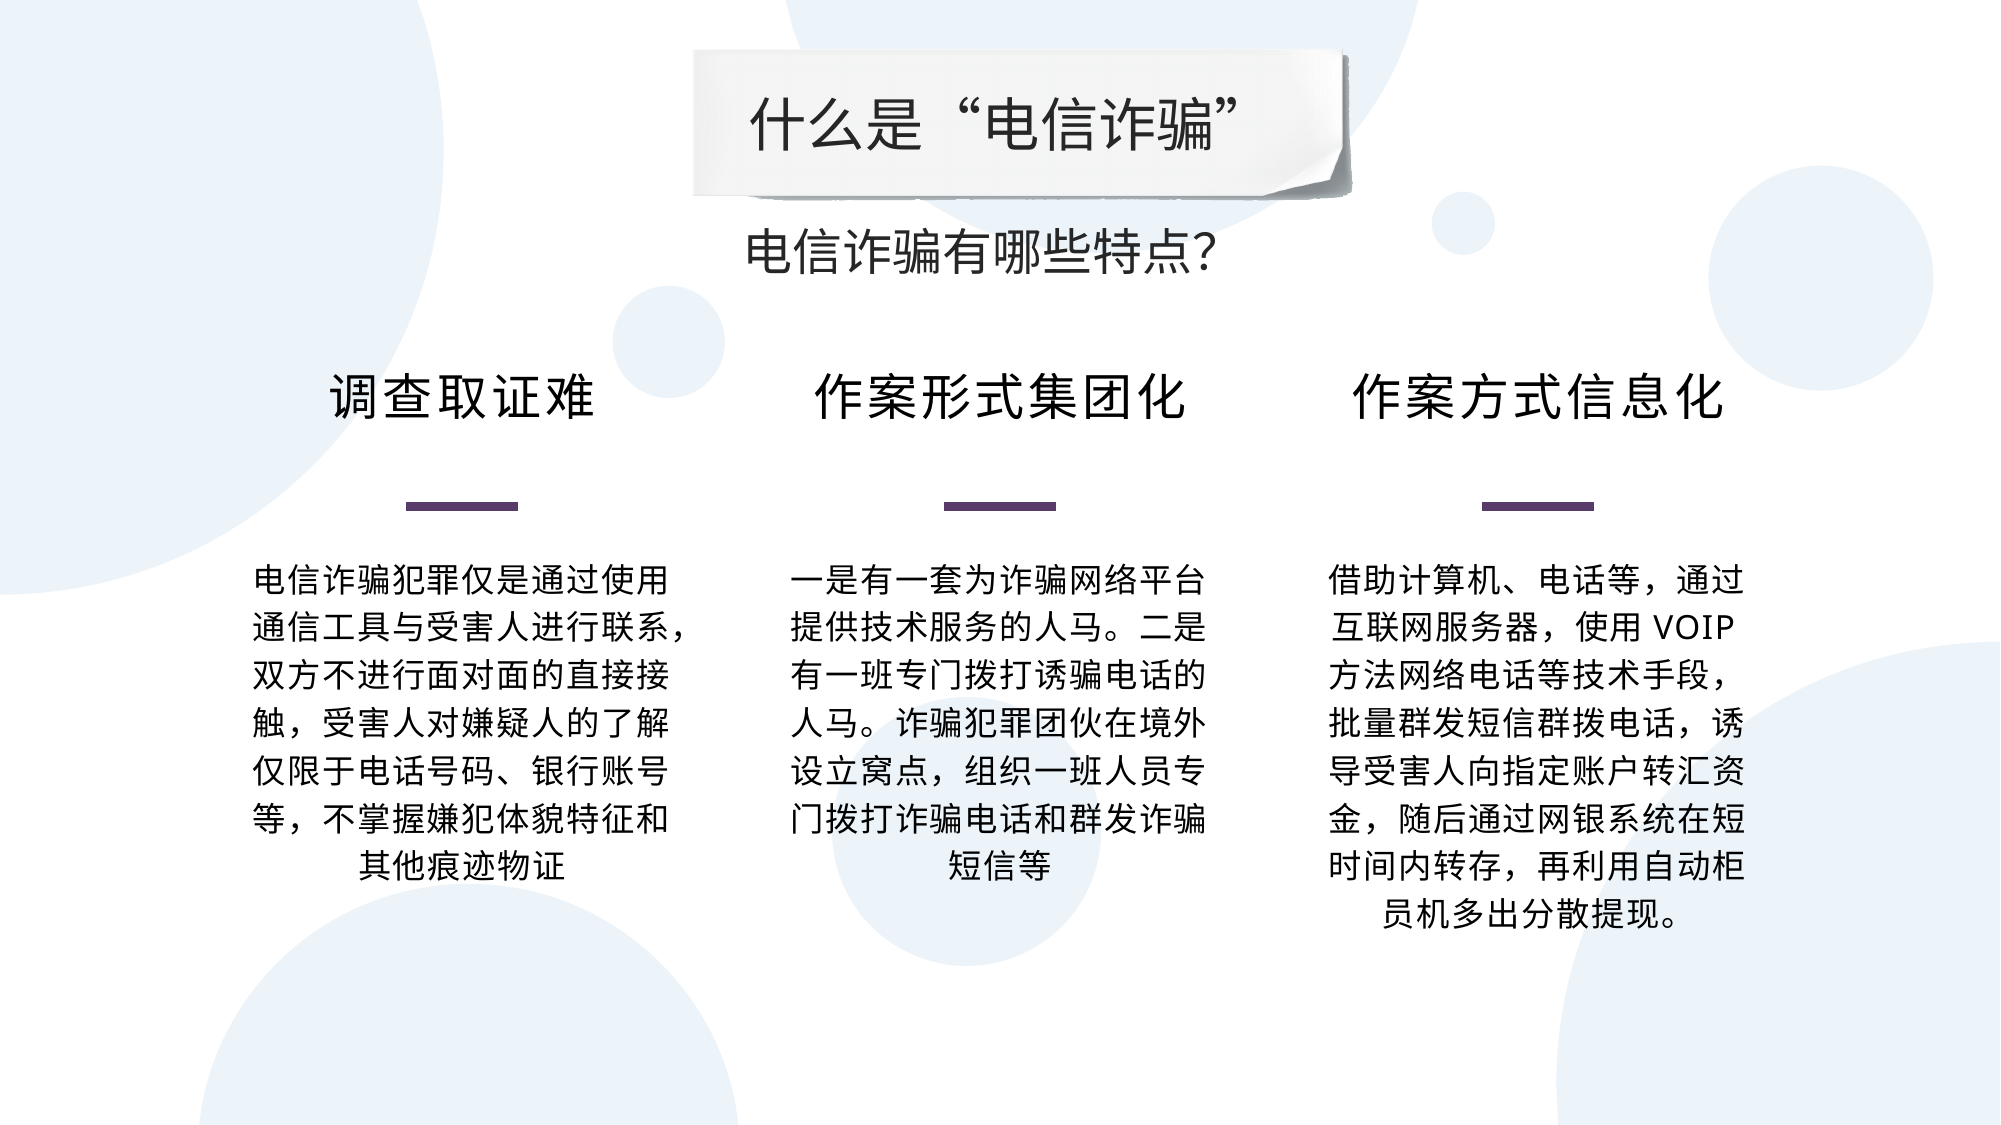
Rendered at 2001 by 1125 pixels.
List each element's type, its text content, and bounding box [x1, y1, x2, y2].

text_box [661, 32, 1362, 216]
text_box 电信诈骗有哪些特点？ [727, 216, 1258, 288]
text_box 借助计算机、电话等，通过互联网服务器，使用VOIP方法网络电话等技术手段，批量群发短信群拨电话，诱导受害人向指定账户转汇资金，随后通过网银系统在短时间内转存，再利用自动柜员机多出分散提现。 [1310, 543, 1765, 942]
text_box 电信诈骗犯罪仅是通过使用通信工具与受害人进行联系，双方不进行面对面的直接接触，受害人对嫌疑人的了解仅限于电话号码、银行账号等，不掌握嫌犯体貌特征和其他痕迹物证 [234, 543, 690, 942]
text_box 作案方式信息化 [1310, 358, 1765, 470]
text_box 作案形式集团化 [772, 358, 1227, 470]
text_box 一是有一套为诈骗网络平台提供技术服务的人马。二是有一班专门拨打诱骗电话的人马。诈骗犯罪团伙在境外设立窝点，组织一班人员专门拨打诈骗电话和群发诈骗短信等 [772, 543, 1227, 942]
text_box 调查取证难 [234, 358, 690, 470]
